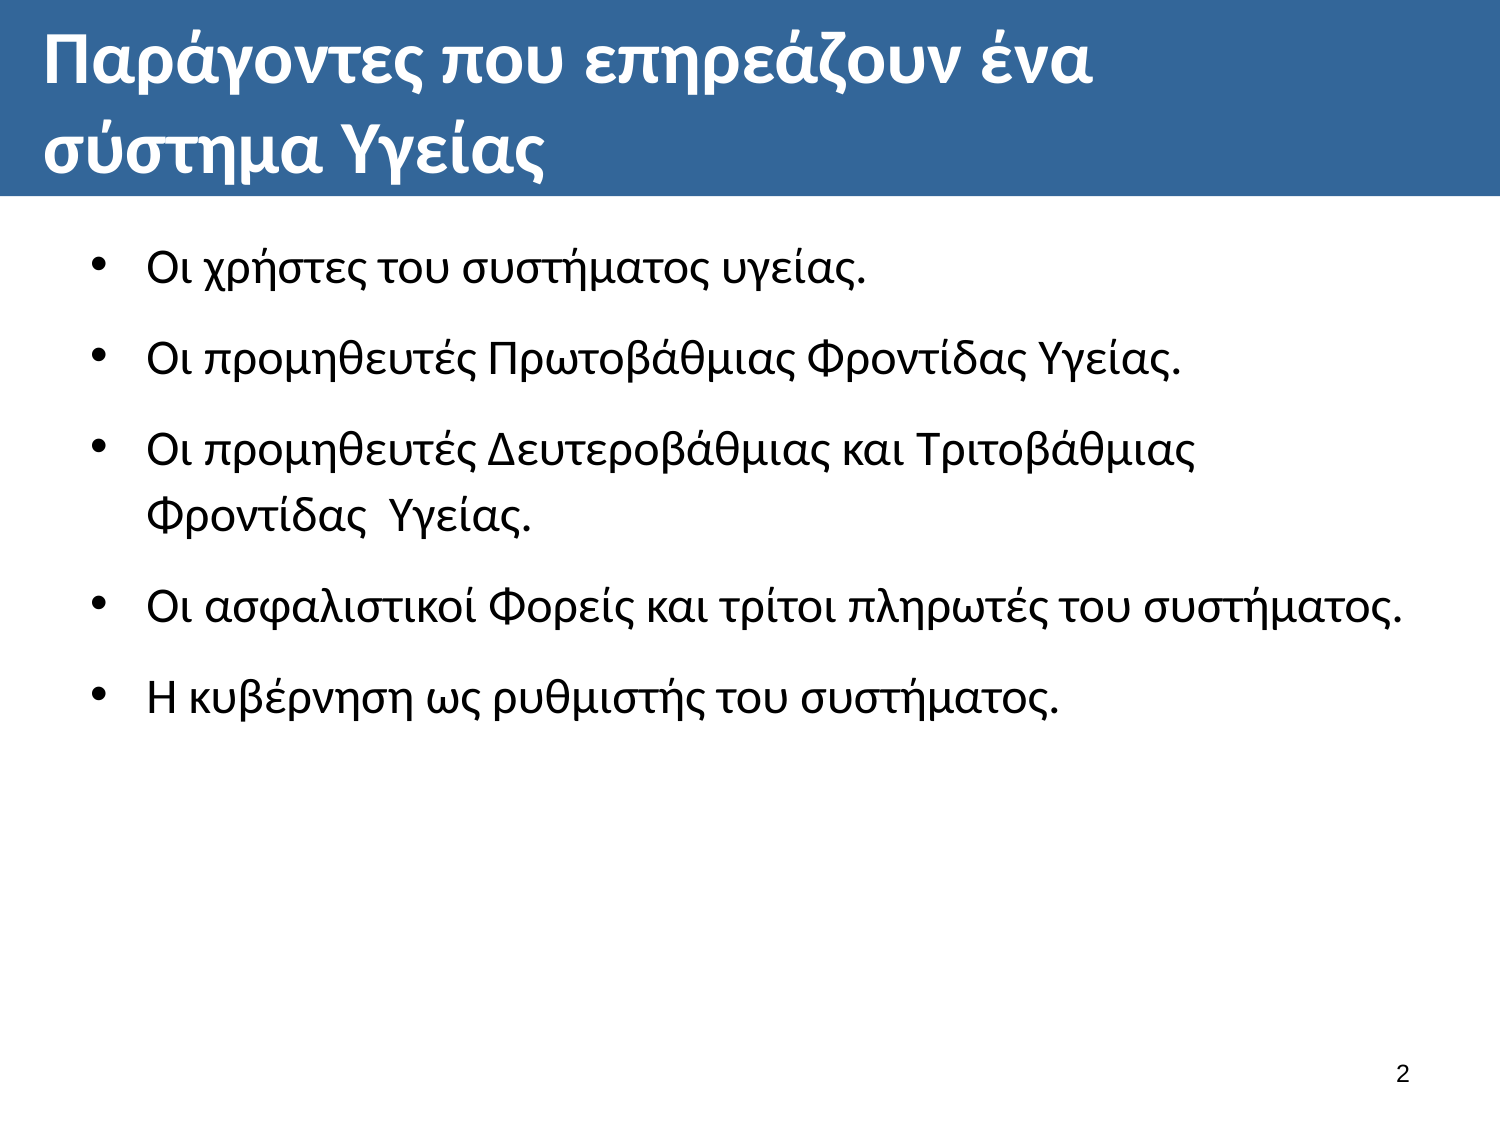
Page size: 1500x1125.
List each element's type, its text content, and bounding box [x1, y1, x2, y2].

title Παράγοντες που επηρεάζουν ένα σύστημα Υγείας [0, 0, 1500, 197]
list Οι χρήστες του συστήματος υγείας. Οι προμηθευτές Πρωτοβάθμιας Φροντίδας Υγείας. Οι προμηθευτές Δευτεροβάθμιας και Τριτοβάθμιας Φροντίδας Υγείας. Οι ασφαλιστικοί Φορείς και τρίτοι πληρωτές του συστήματος. Η κυβέρνηση ως ρυθμιστής του συστήματος. [75, 219, 1425, 1024]
slide_number 1 [1074, 1042, 1425, 1103]
